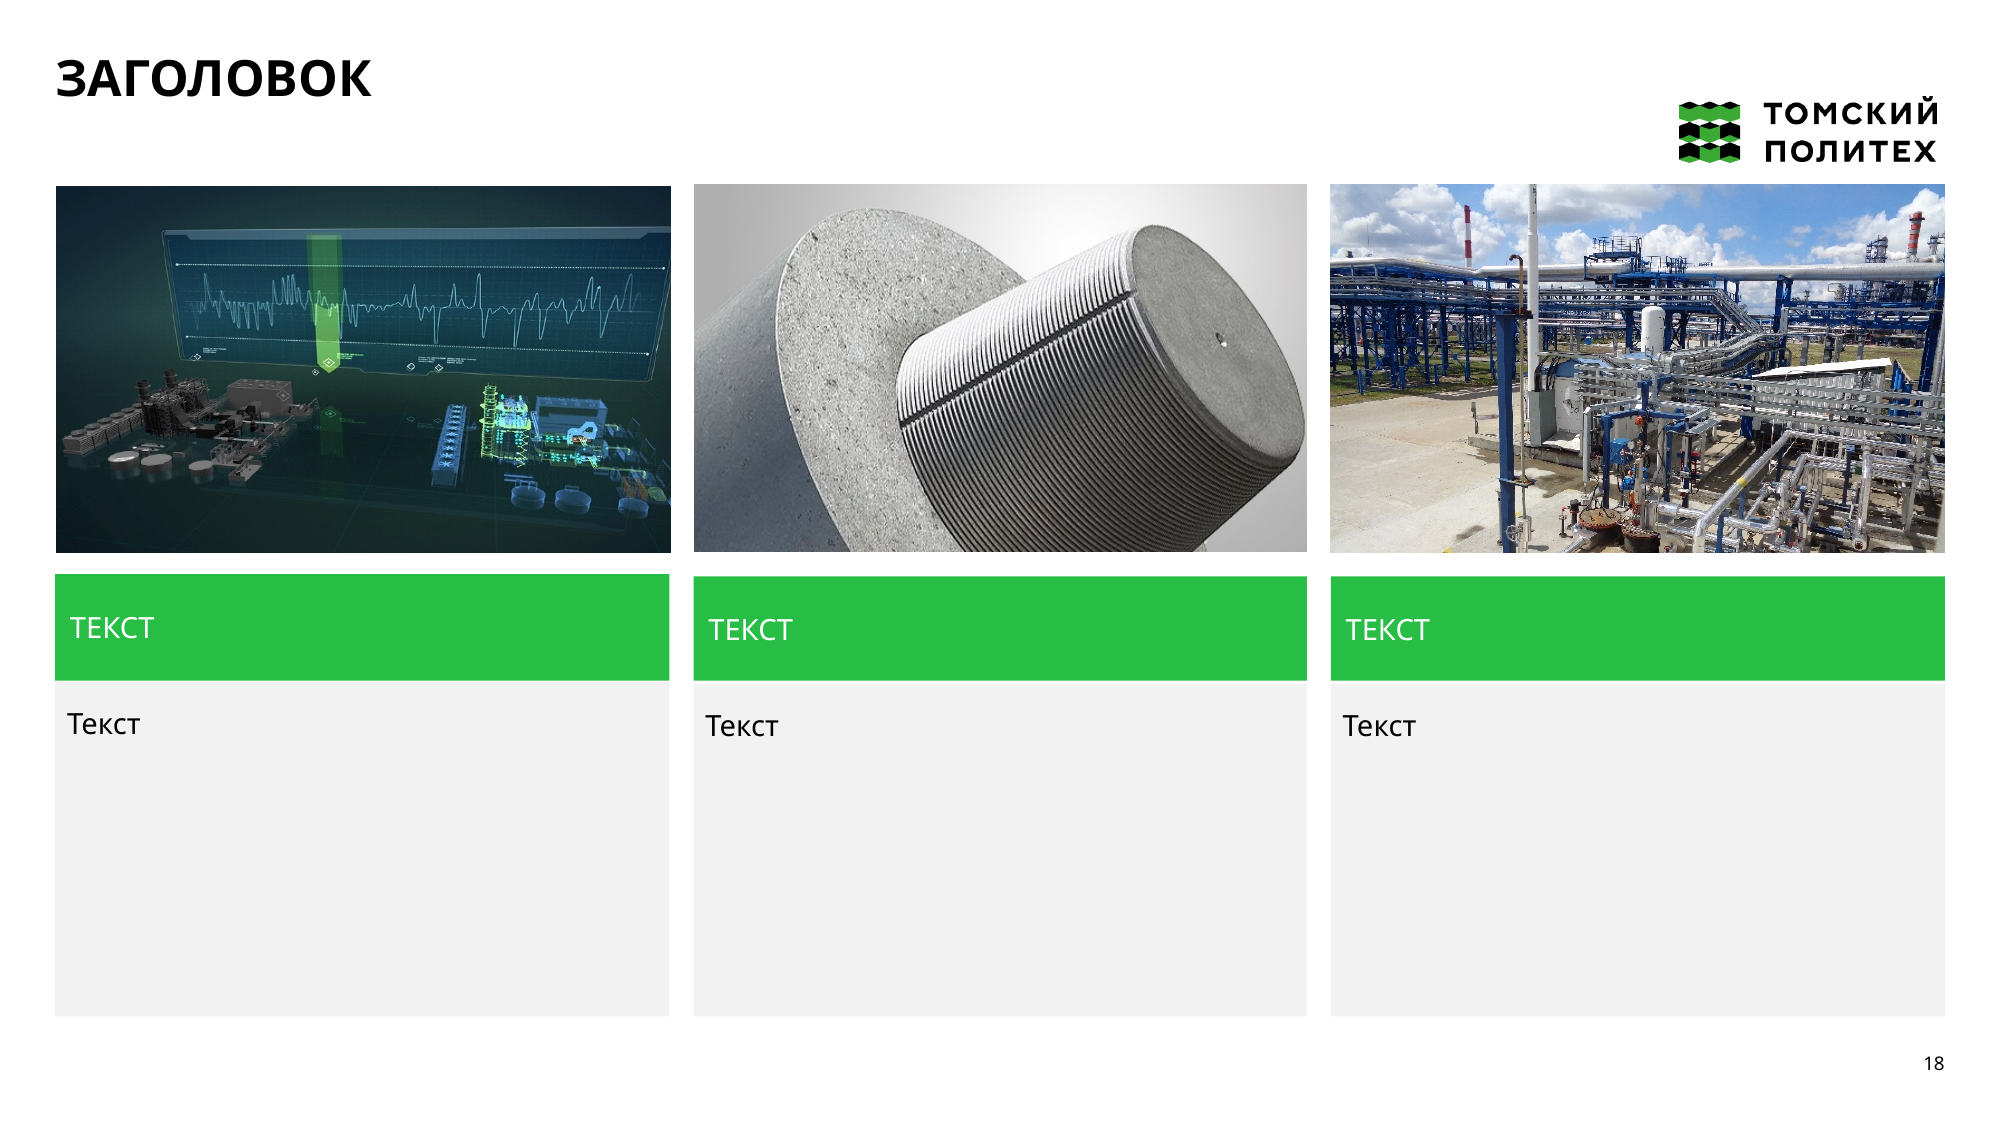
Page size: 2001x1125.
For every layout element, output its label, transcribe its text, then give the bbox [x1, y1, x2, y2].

picture [1330, 184, 1946, 553]
picture [56, 182, 671, 553]
text_box ТЕКСТ [1329, 574, 1947, 683]
slide_number 18 [1431, 1034, 1960, 1095]
text_box ТЕКСТ [53, 572, 671, 683]
text_box Текст [692, 683, 1309, 1018]
text_box Текст [53, 683, 671, 1018]
picture [693, 184, 1308, 553]
picture [1679, 96, 1937, 163]
text_box ЗАГОЛОВОК [55, 46, 1629, 107]
text_box Текст [1329, 683, 1947, 1018]
text_box ТЕКСТ [692, 574, 1309, 683]
